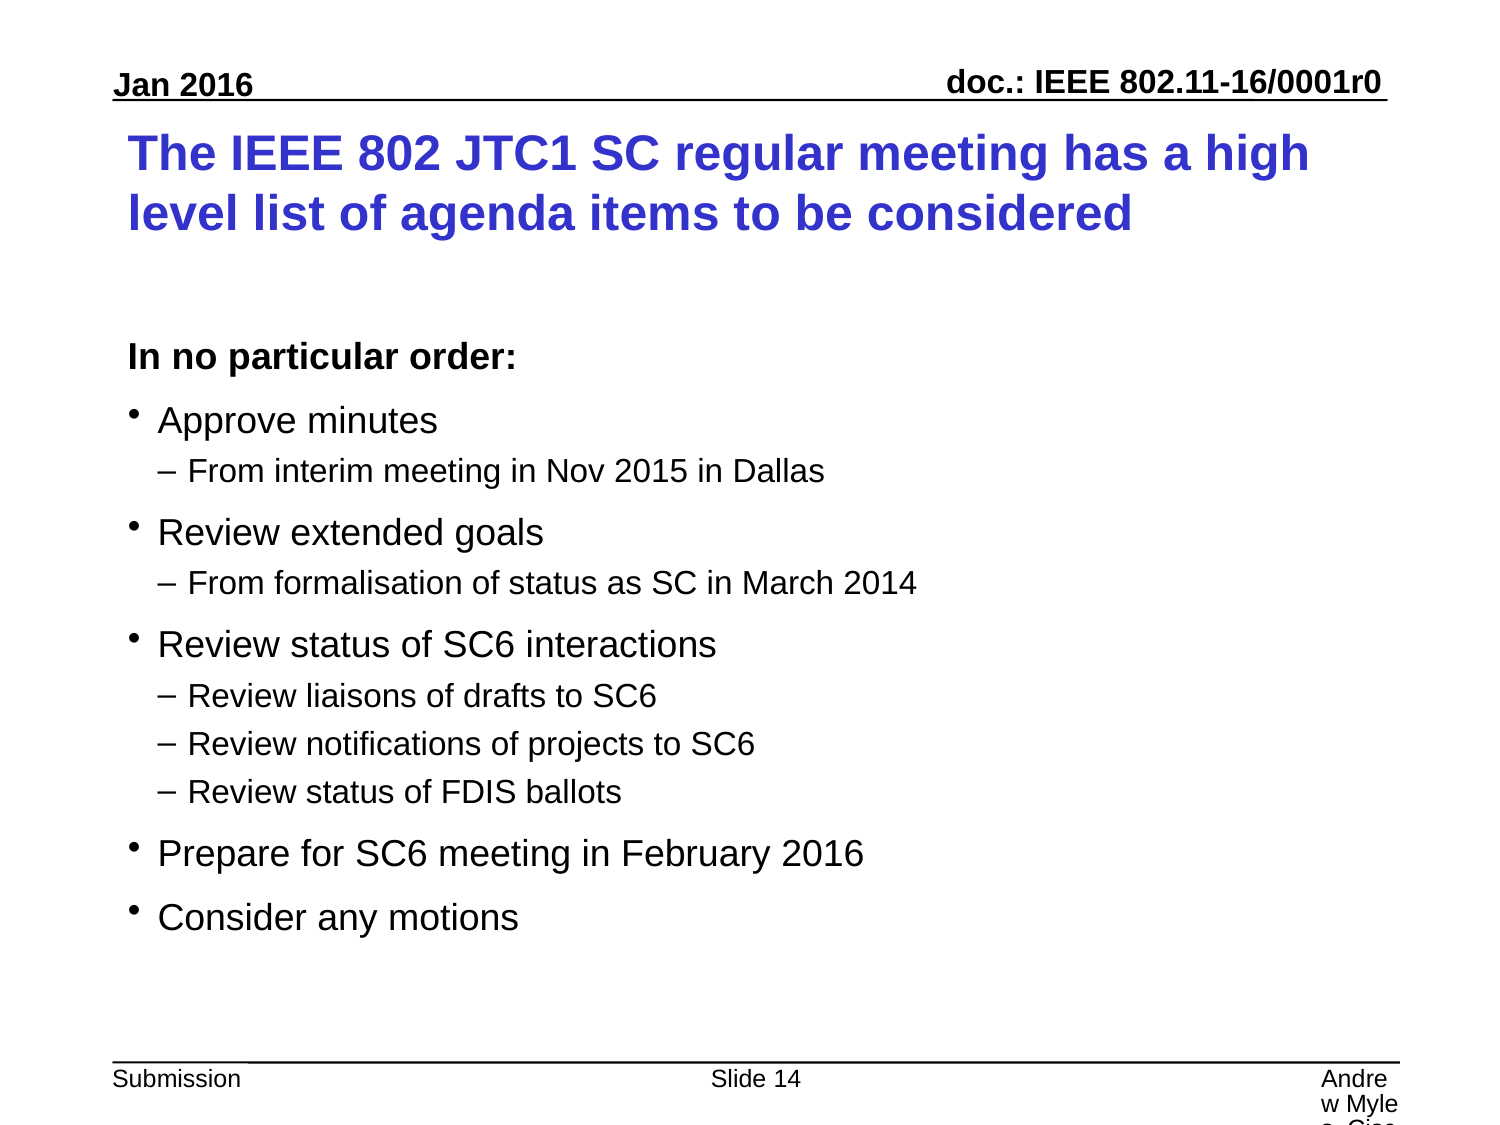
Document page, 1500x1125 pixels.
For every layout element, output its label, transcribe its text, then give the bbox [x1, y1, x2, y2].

footer Andrew Myles, Cisco [1320, 1061, 1402, 1093]
slide_number Slide 14 [709, 1061, 803, 1093]
title The IEEE 802 JTC1 SC regular meeting has a high level list of agenda items to be considered [112, 112, 1388, 288]
list In no particular order: Approve minutes From interim meeting in Nov 2015 in Dallas Review extended goals From formalisation of status as SC in March 2014 Review status of SC6 interactions Review liaisons of drafts to SC6 Review notifications of projects to SC6 Review status of FDIS ballots Prepare for SC6 meeting in February 2016 Consider any motions [112, 324, 1388, 1000]
